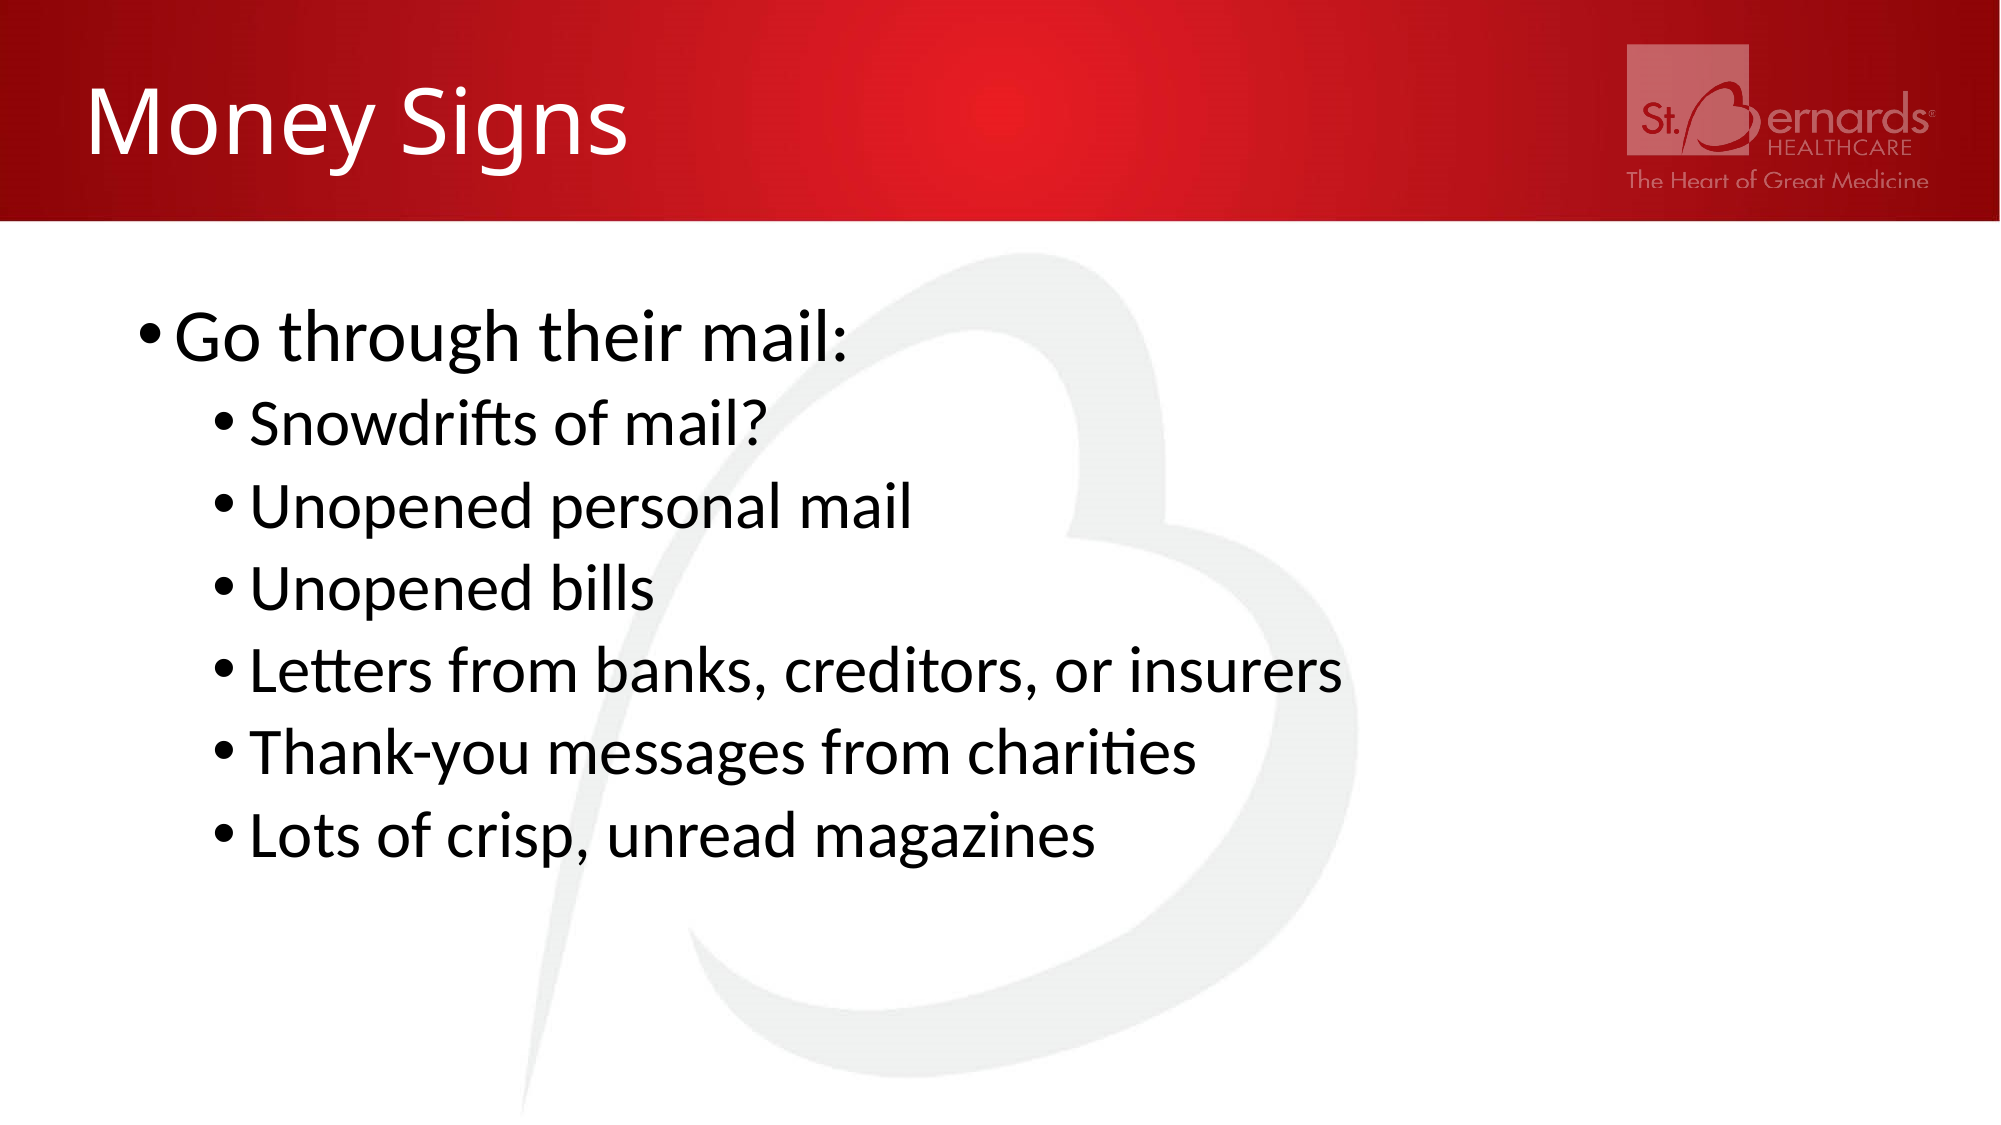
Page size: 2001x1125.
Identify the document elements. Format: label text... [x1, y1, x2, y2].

list Go through their mail: Snowdrifts of mail? Unopened personal mail Unopened bills Letters from banks, creditors, or insurers Thank-you messages from charities Lots of crisp, unread magazines [122, 289, 1809, 1024]
title Money Signs [68, 16, 1558, 234]
picture [0, 0, 2000, 1125]
